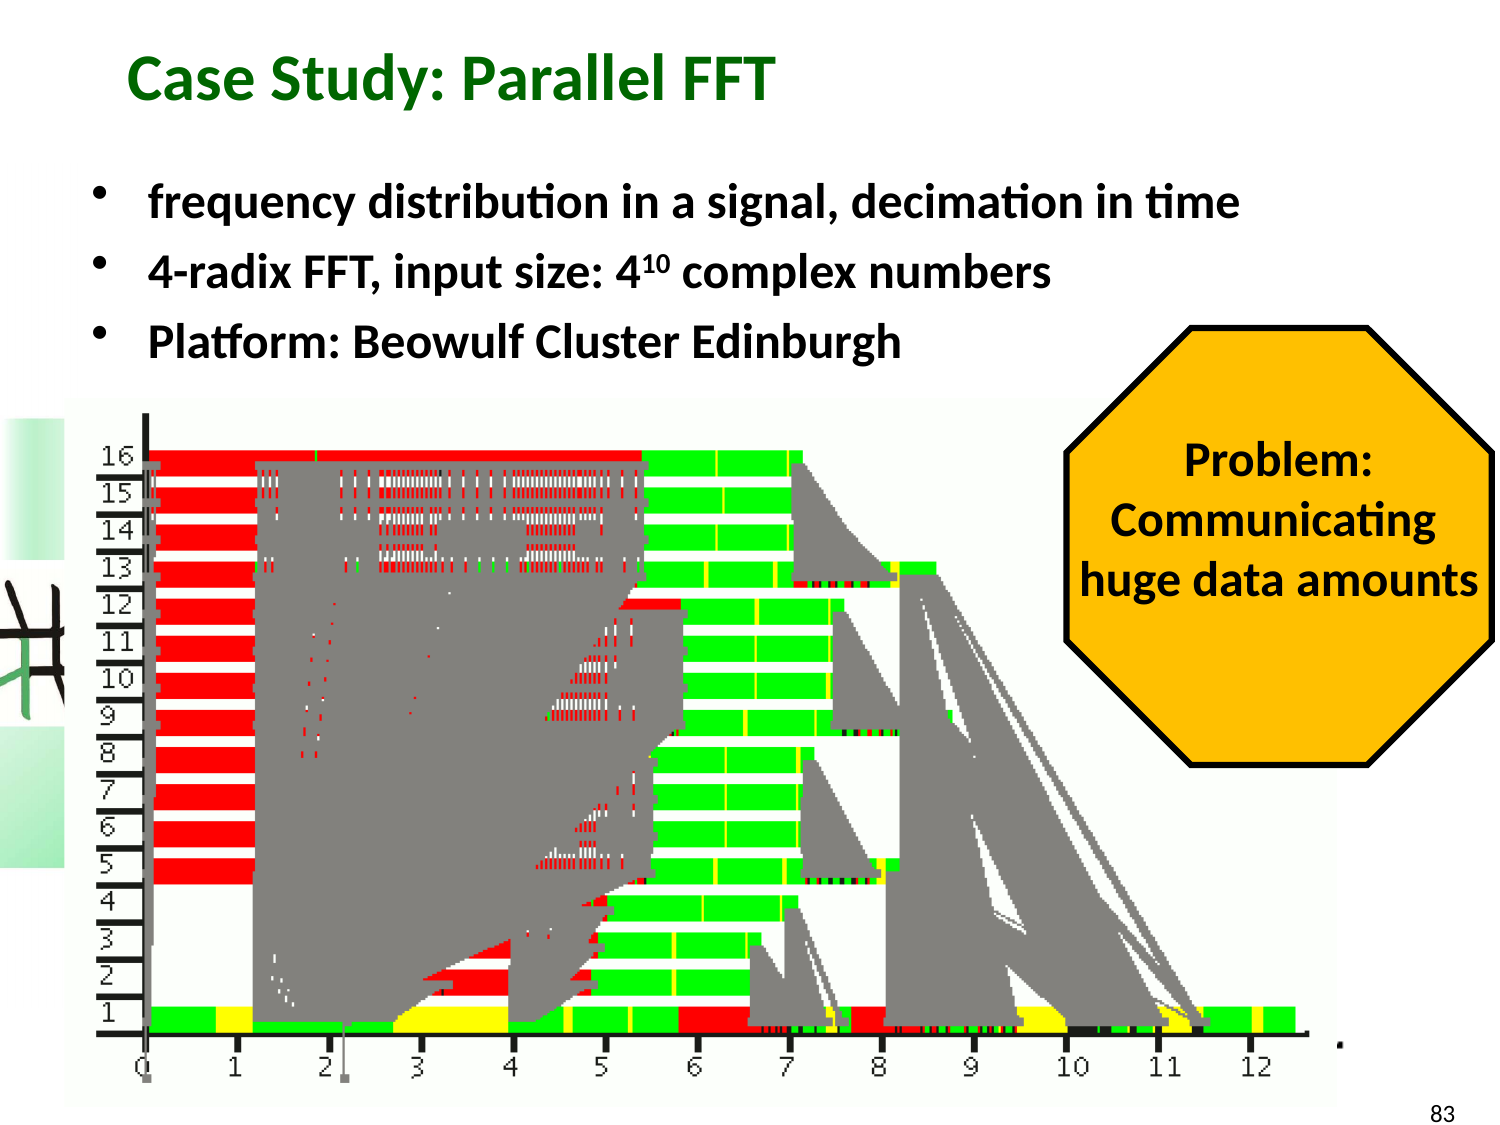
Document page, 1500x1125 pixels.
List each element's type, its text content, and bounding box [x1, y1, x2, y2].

list frequency distribution in a signal, decimation in time 4-radix FFT, input size: 410 complex numbers Platform: Beowulf Cluster Edinburgh [76, 160, 1424, 386]
title Case Study: Parallel FFT [112, 30, 1388, 118]
text_box Problem: Communicating huge data amounts [1121, 328, 1492, 766]
slide_number 83 [1120, 1089, 1471, 1123]
picture [0, 163, 1362, 1107]
